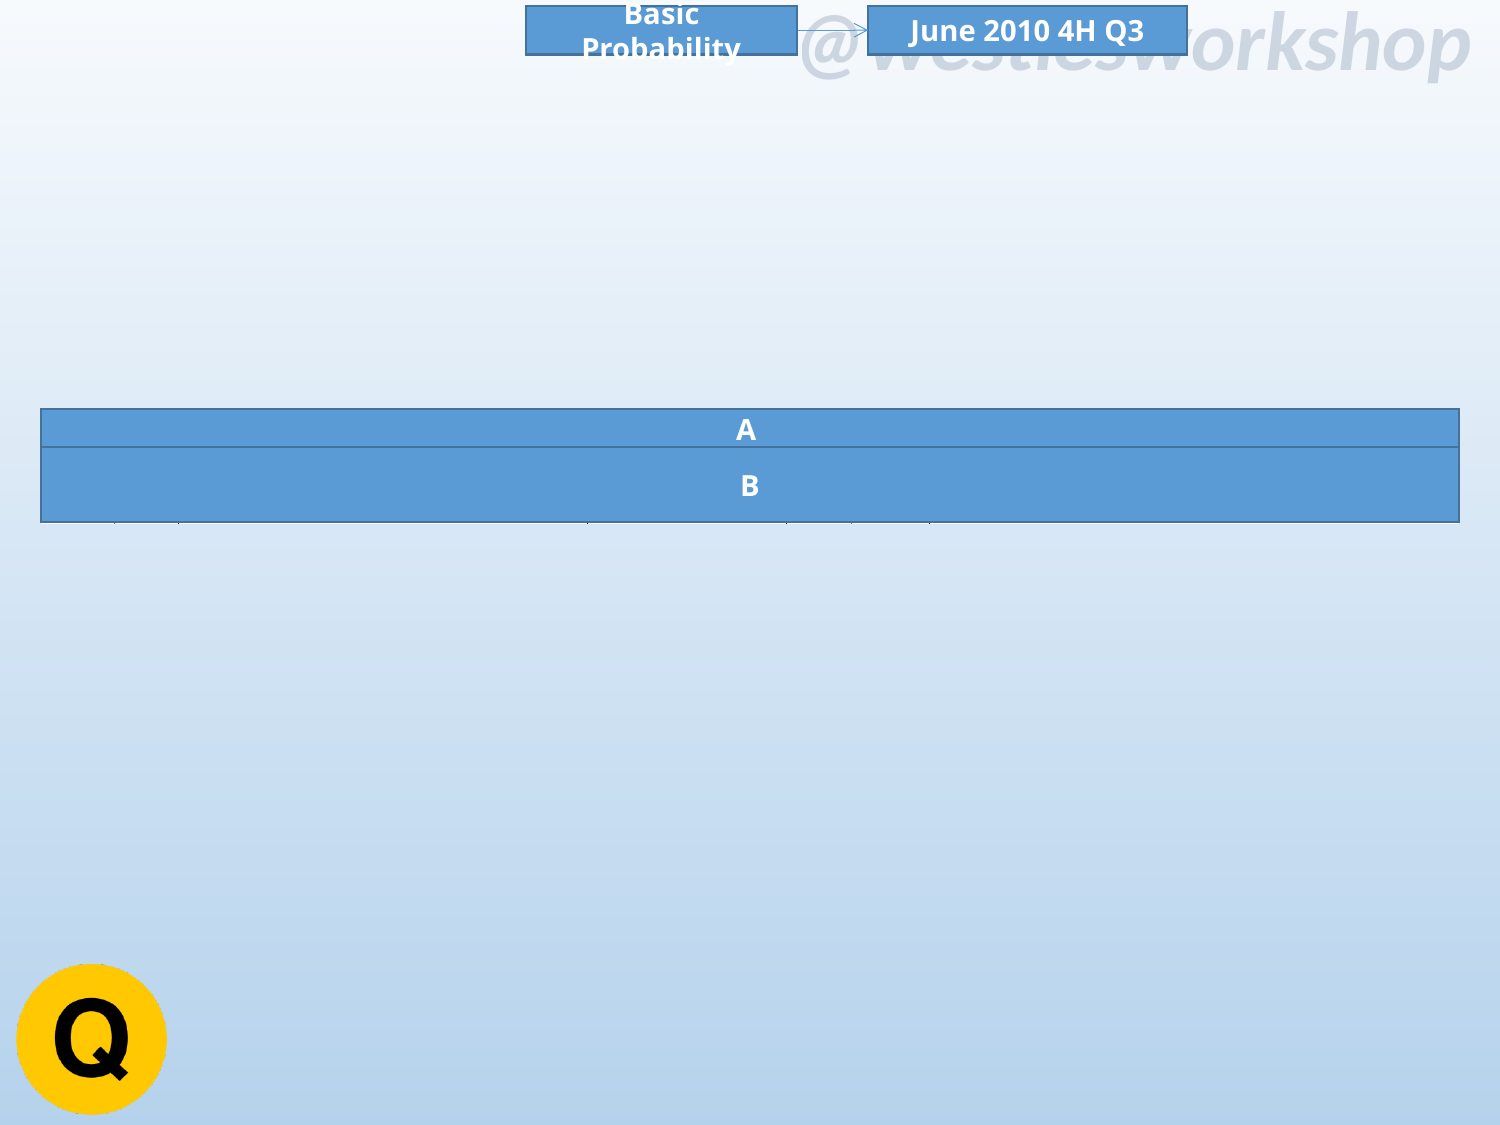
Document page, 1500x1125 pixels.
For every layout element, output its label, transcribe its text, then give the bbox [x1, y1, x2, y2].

picture [41, 408, 1459, 524]
text_box June 2010 4H Q3 [867, 5, 1188, 56]
text_box Basic Probability [525, 5, 798, 56]
picture [0, 940, 191, 1125]
